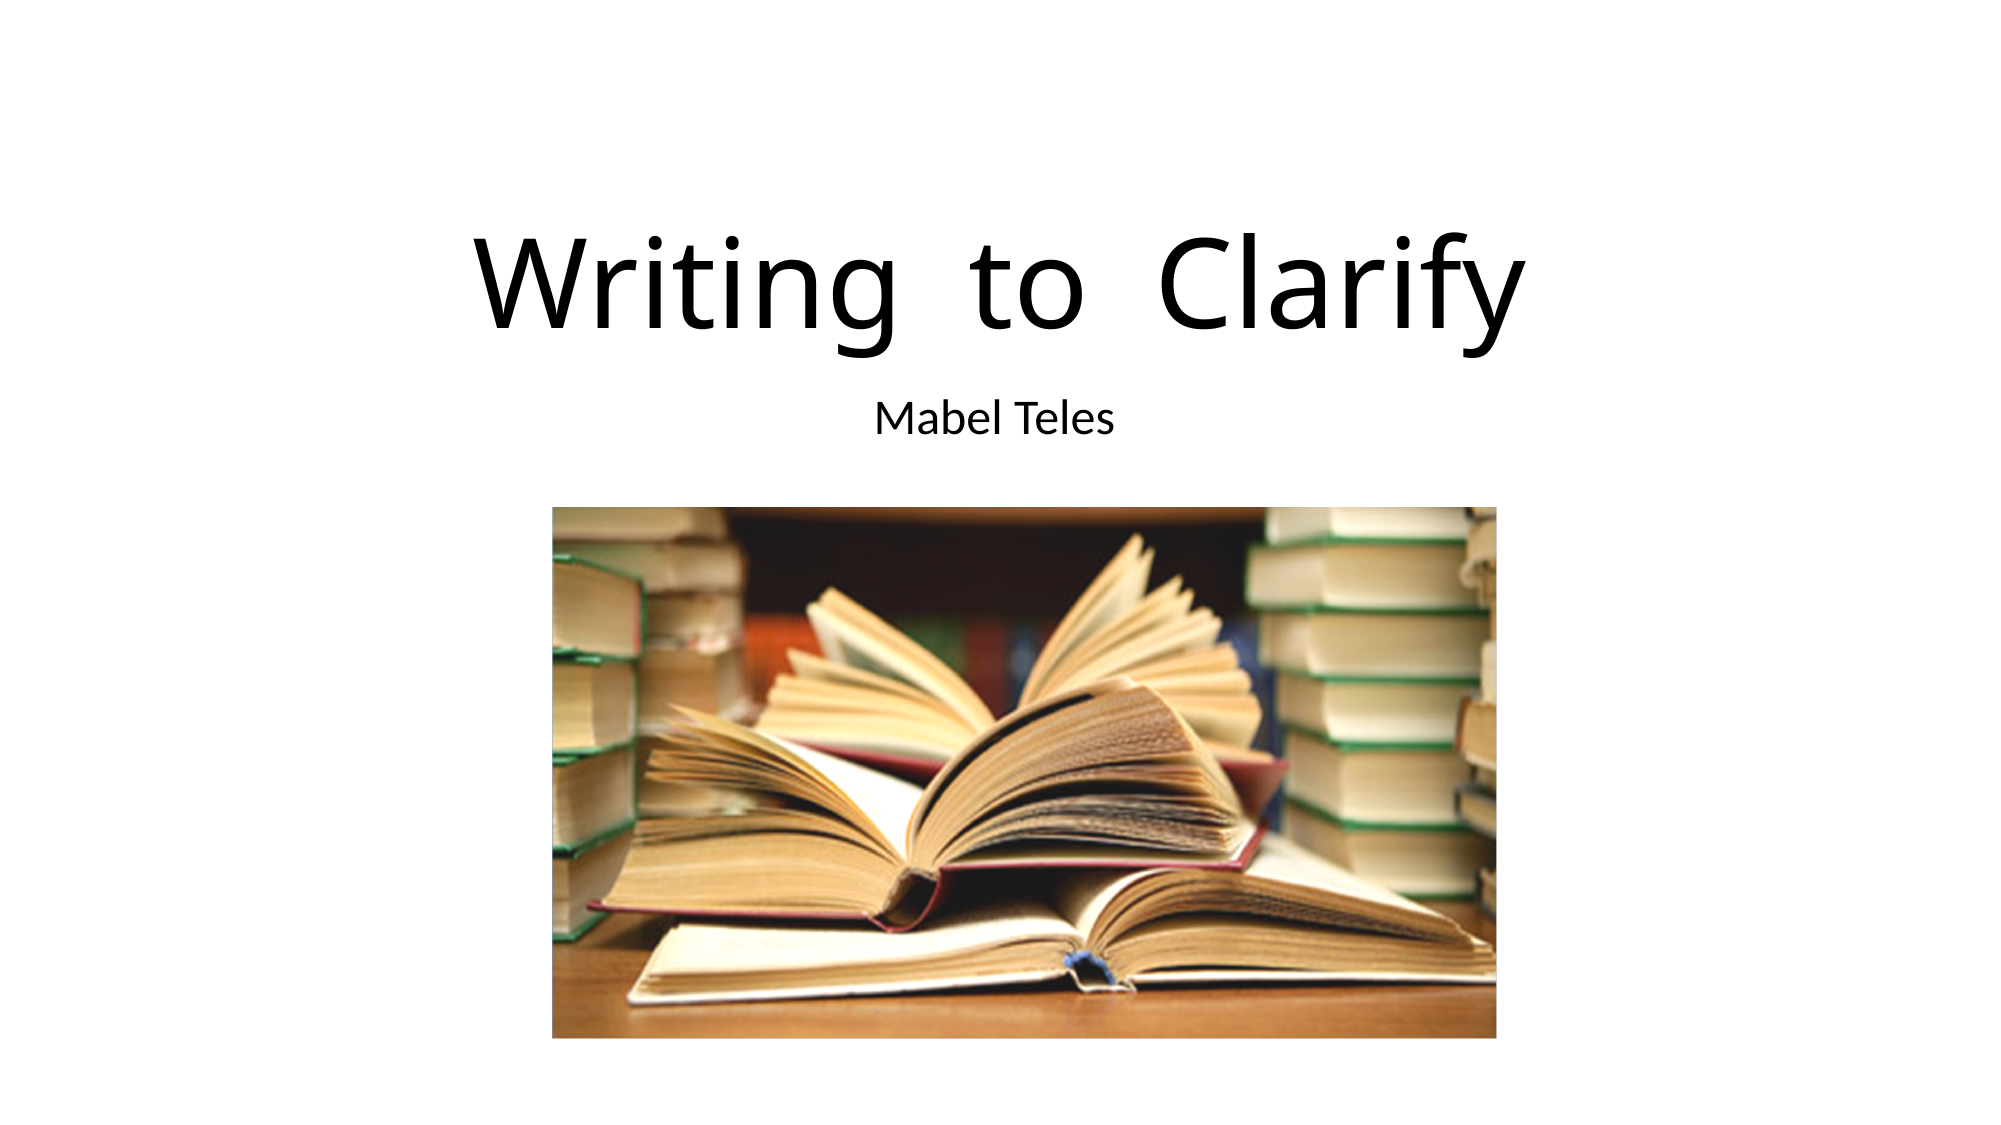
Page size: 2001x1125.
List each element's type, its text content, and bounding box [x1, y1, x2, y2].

subtitle Mabel Teles [249, 384, 1750, 557]
picture [551, 506, 1497, 1039]
title Writing to Clarify [266, 190, 1767, 363]
